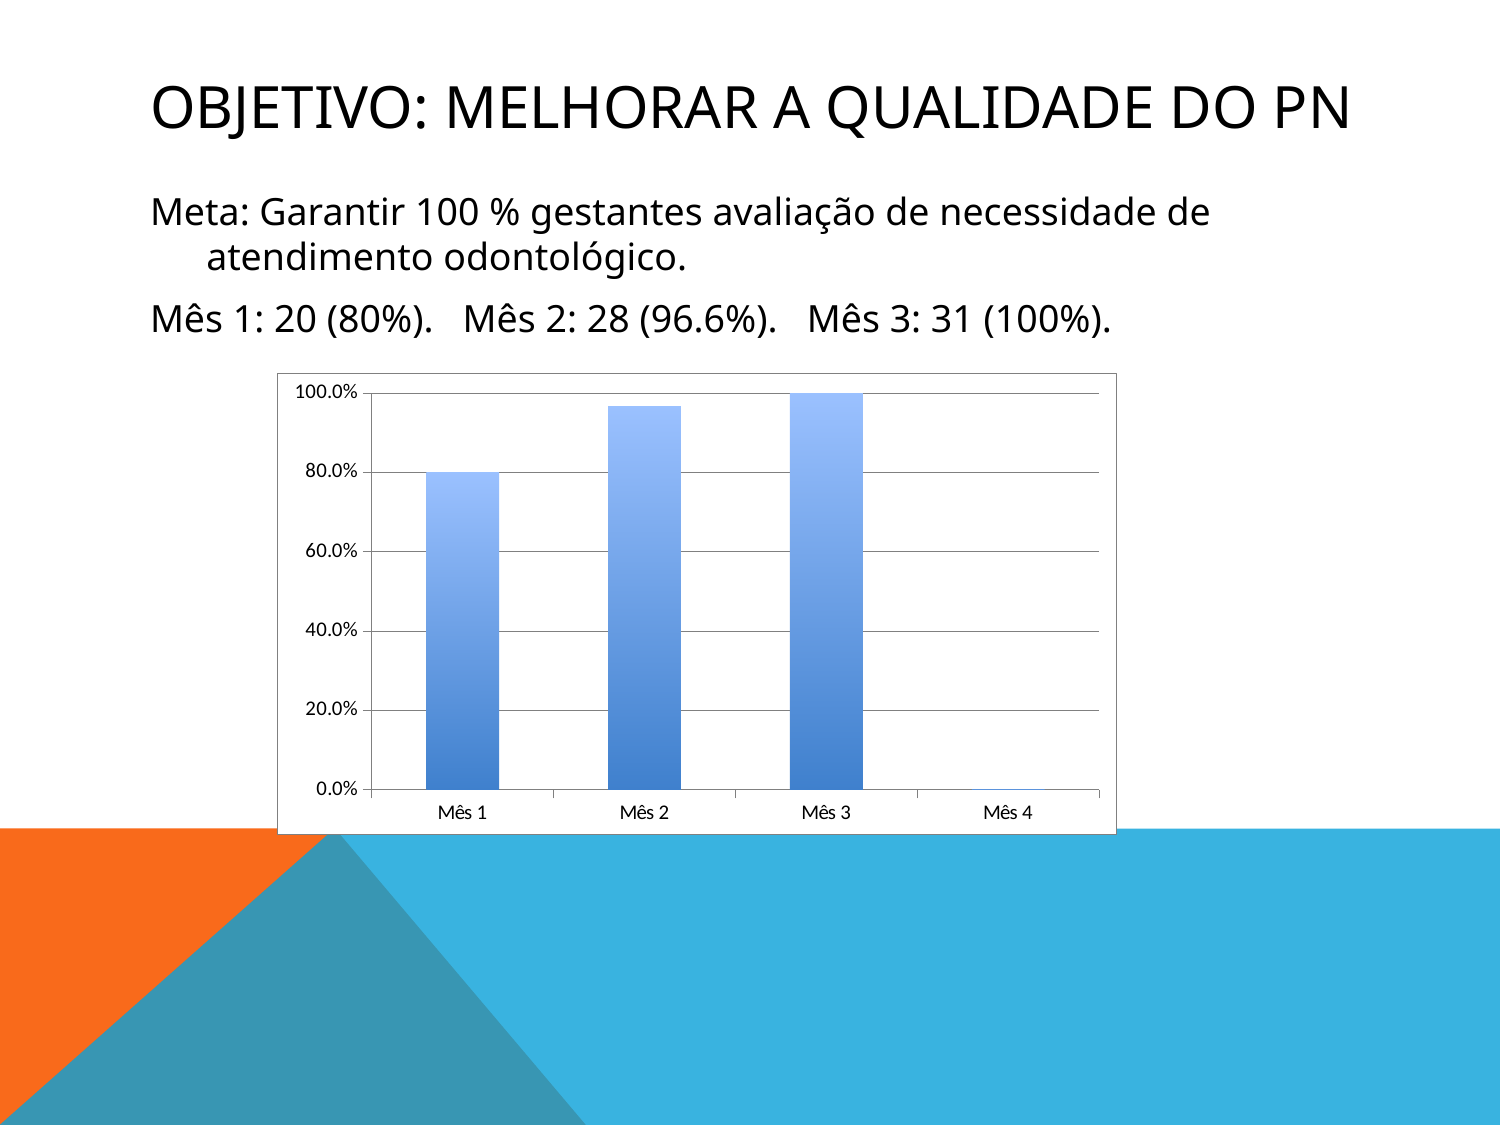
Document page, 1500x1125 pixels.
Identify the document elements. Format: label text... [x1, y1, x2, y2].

list Meta: Garantir 100 % gestantes avaliação de necessidade de atendimento odontológico. Mês 1: 20 (80%). Mês 2: 28 (96.6%). Mês 3: 31 (100%). [135, 180, 1369, 768]
title Objetivo: Melhorar a qualidade do pn [135, 60, 1369, 150]
chart [277, 373, 1117, 835]
